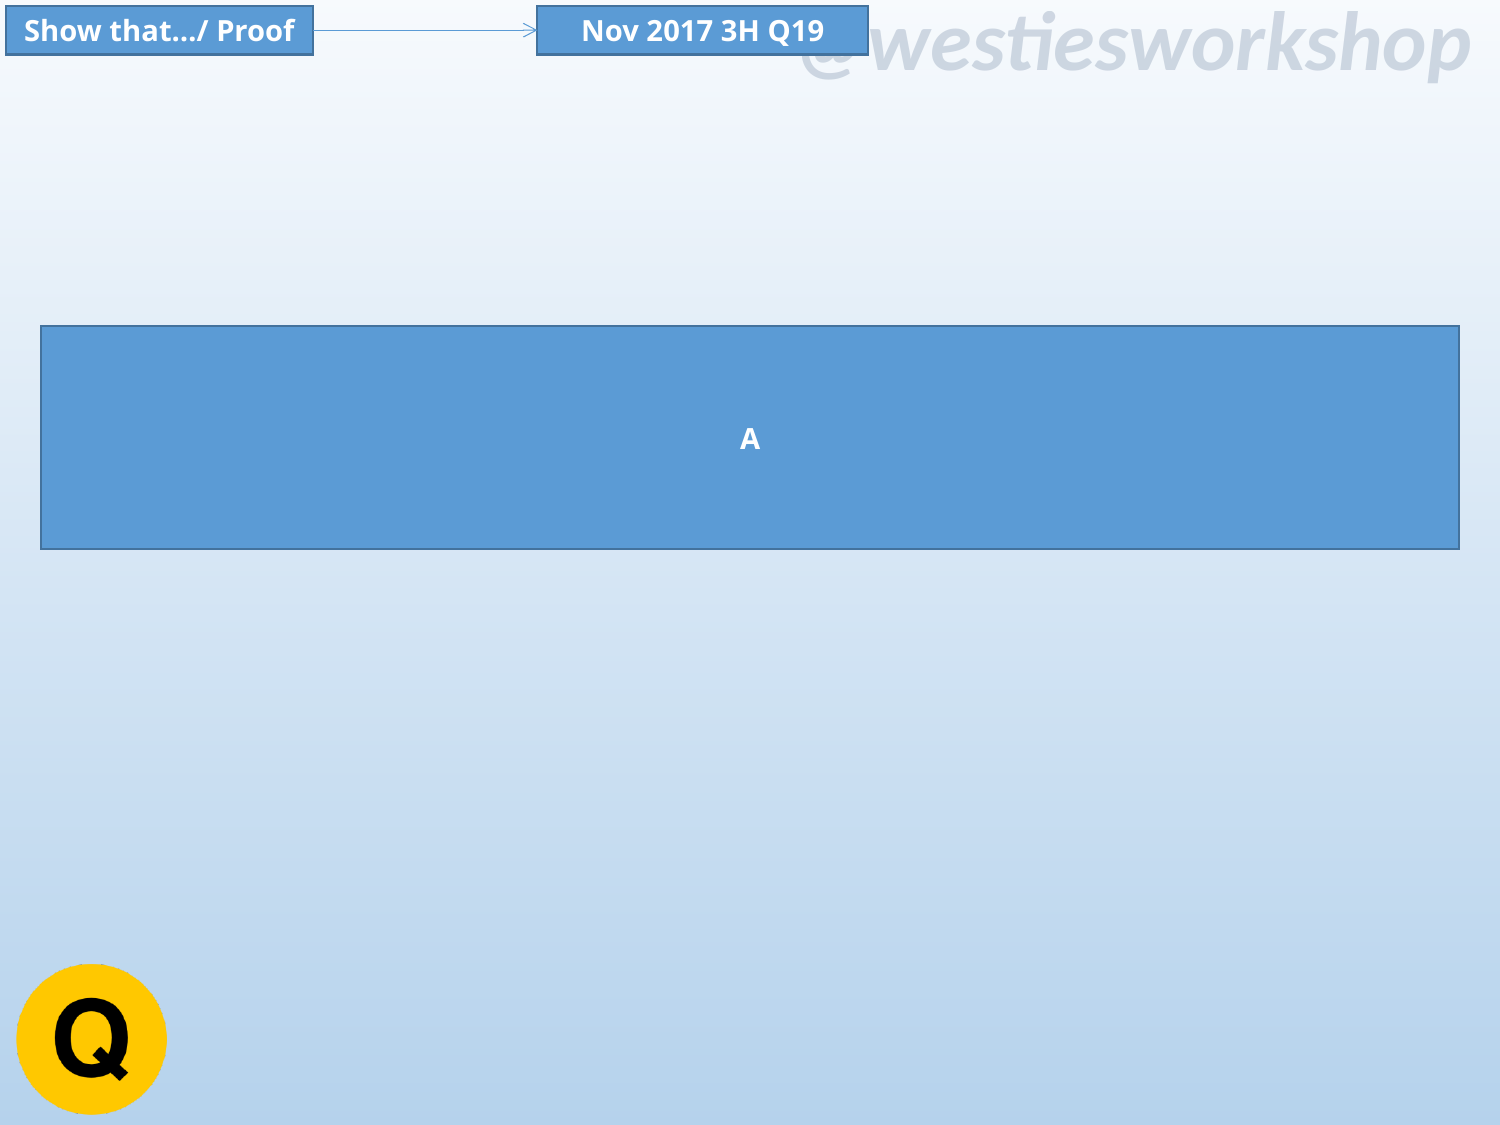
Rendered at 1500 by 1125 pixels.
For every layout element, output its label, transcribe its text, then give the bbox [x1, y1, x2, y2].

text_box Nov 2017 3H Q19 [536, 5, 869, 56]
picture [41, 326, 1459, 549]
picture [0, 940, 191, 1125]
text_box Show that…/ Proof [5, 5, 314, 56]
